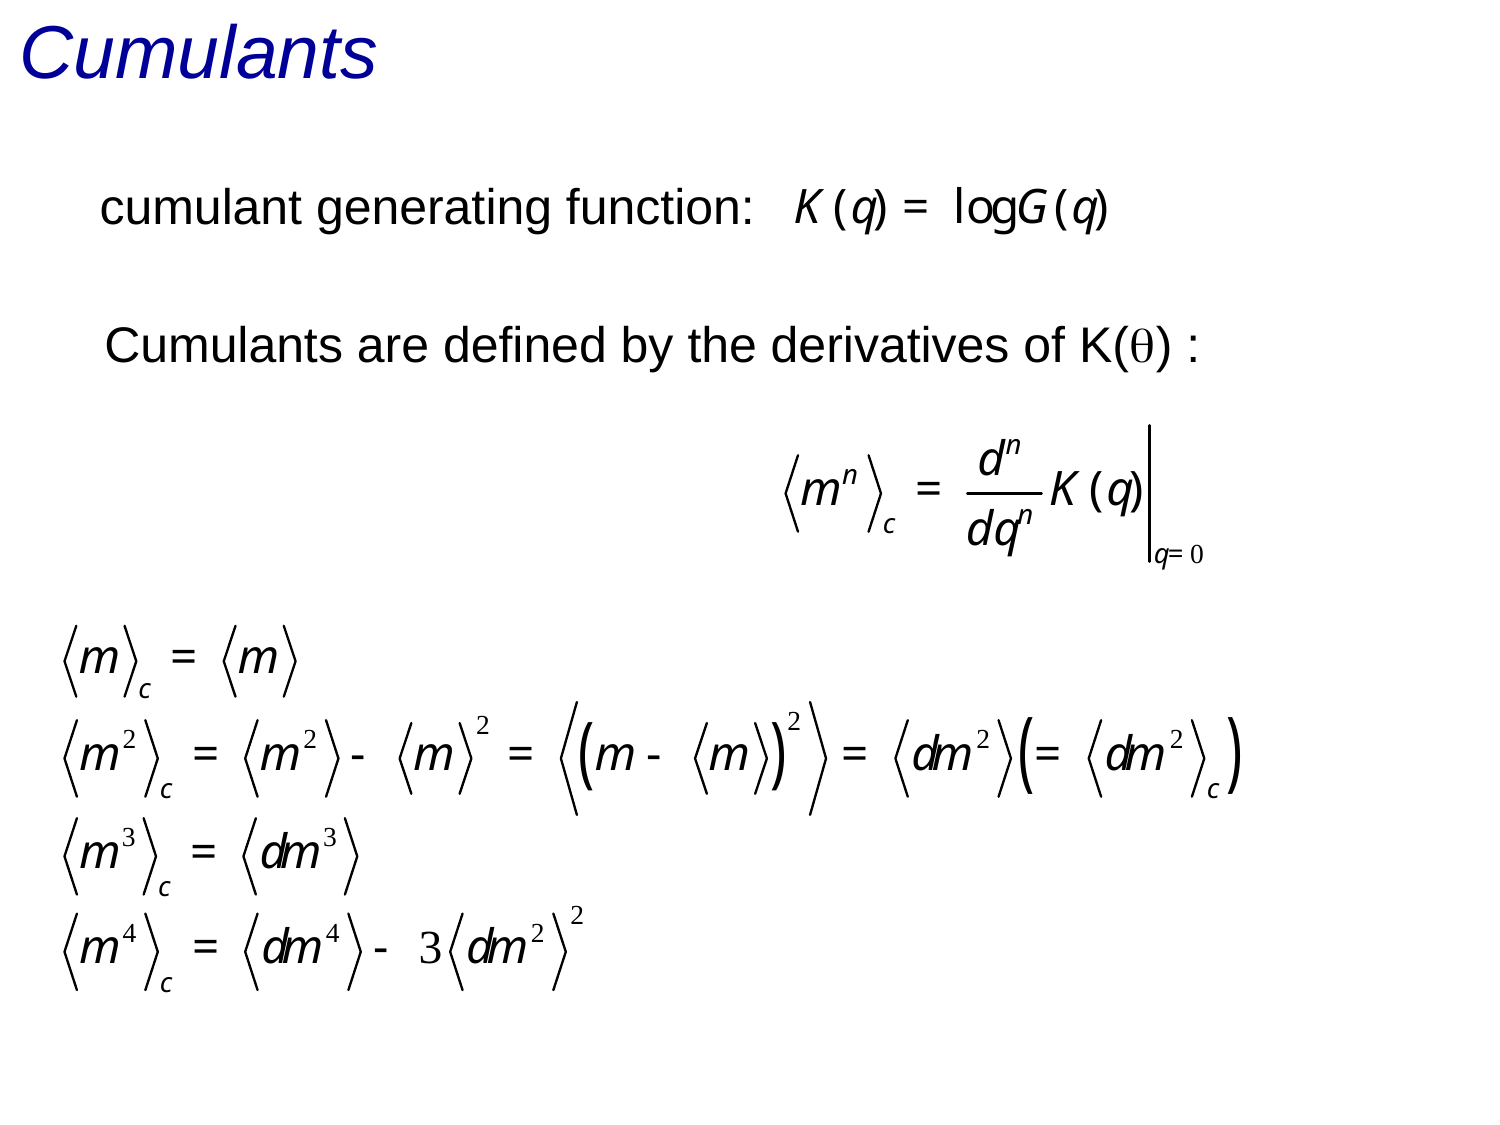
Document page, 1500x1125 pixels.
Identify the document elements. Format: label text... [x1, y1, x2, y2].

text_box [788, 179, 1118, 244]
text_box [55, 614, 1251, 1004]
text_box cumulant generating function: [84, 167, 785, 242]
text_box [776, 414, 1214, 573]
text_box Cumulants are defined by the derivatives of K(q) : [89, 305, 1216, 381]
title Cumulants [4, 0, 1500, 105]
